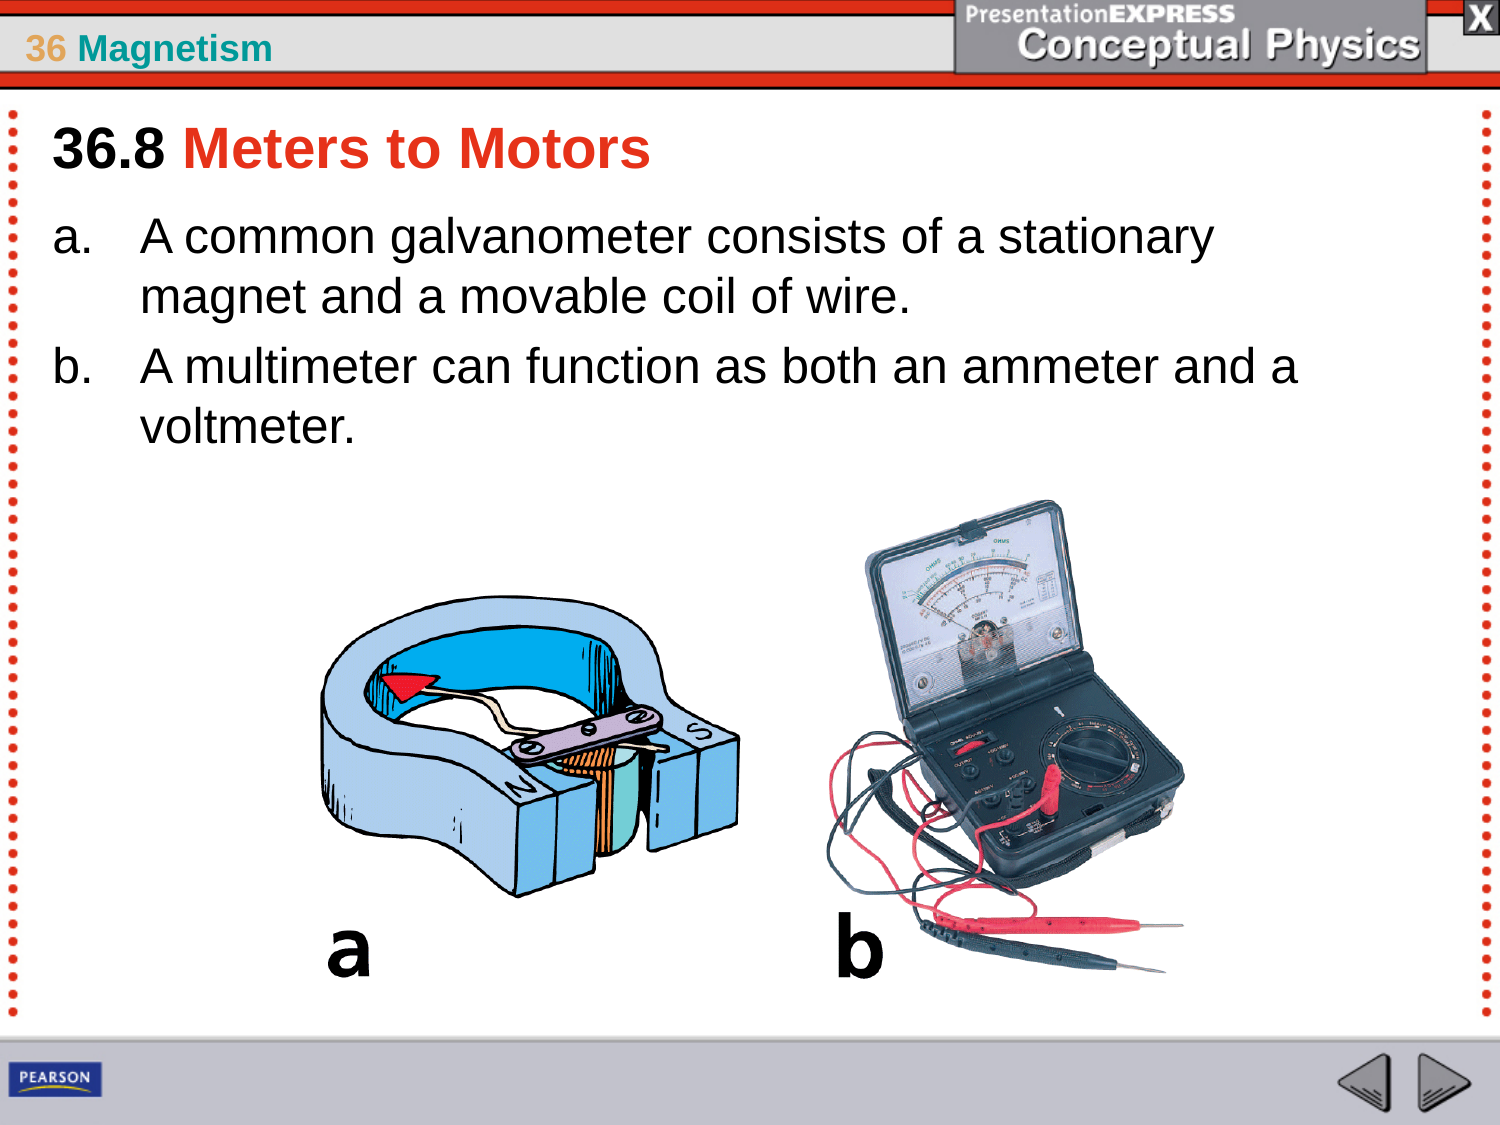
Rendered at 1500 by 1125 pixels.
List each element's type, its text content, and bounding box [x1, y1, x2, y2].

text_box 36.8 Meters to Motors [37, 102, 1463, 188]
text_box A common galvanometer consists of a stationary magnet and a movable coil of wire. A multimeter can function as both an ammeter and a voltmeter. [37, 196, 1363, 463]
picture [0, 0, 1500, 1125]
